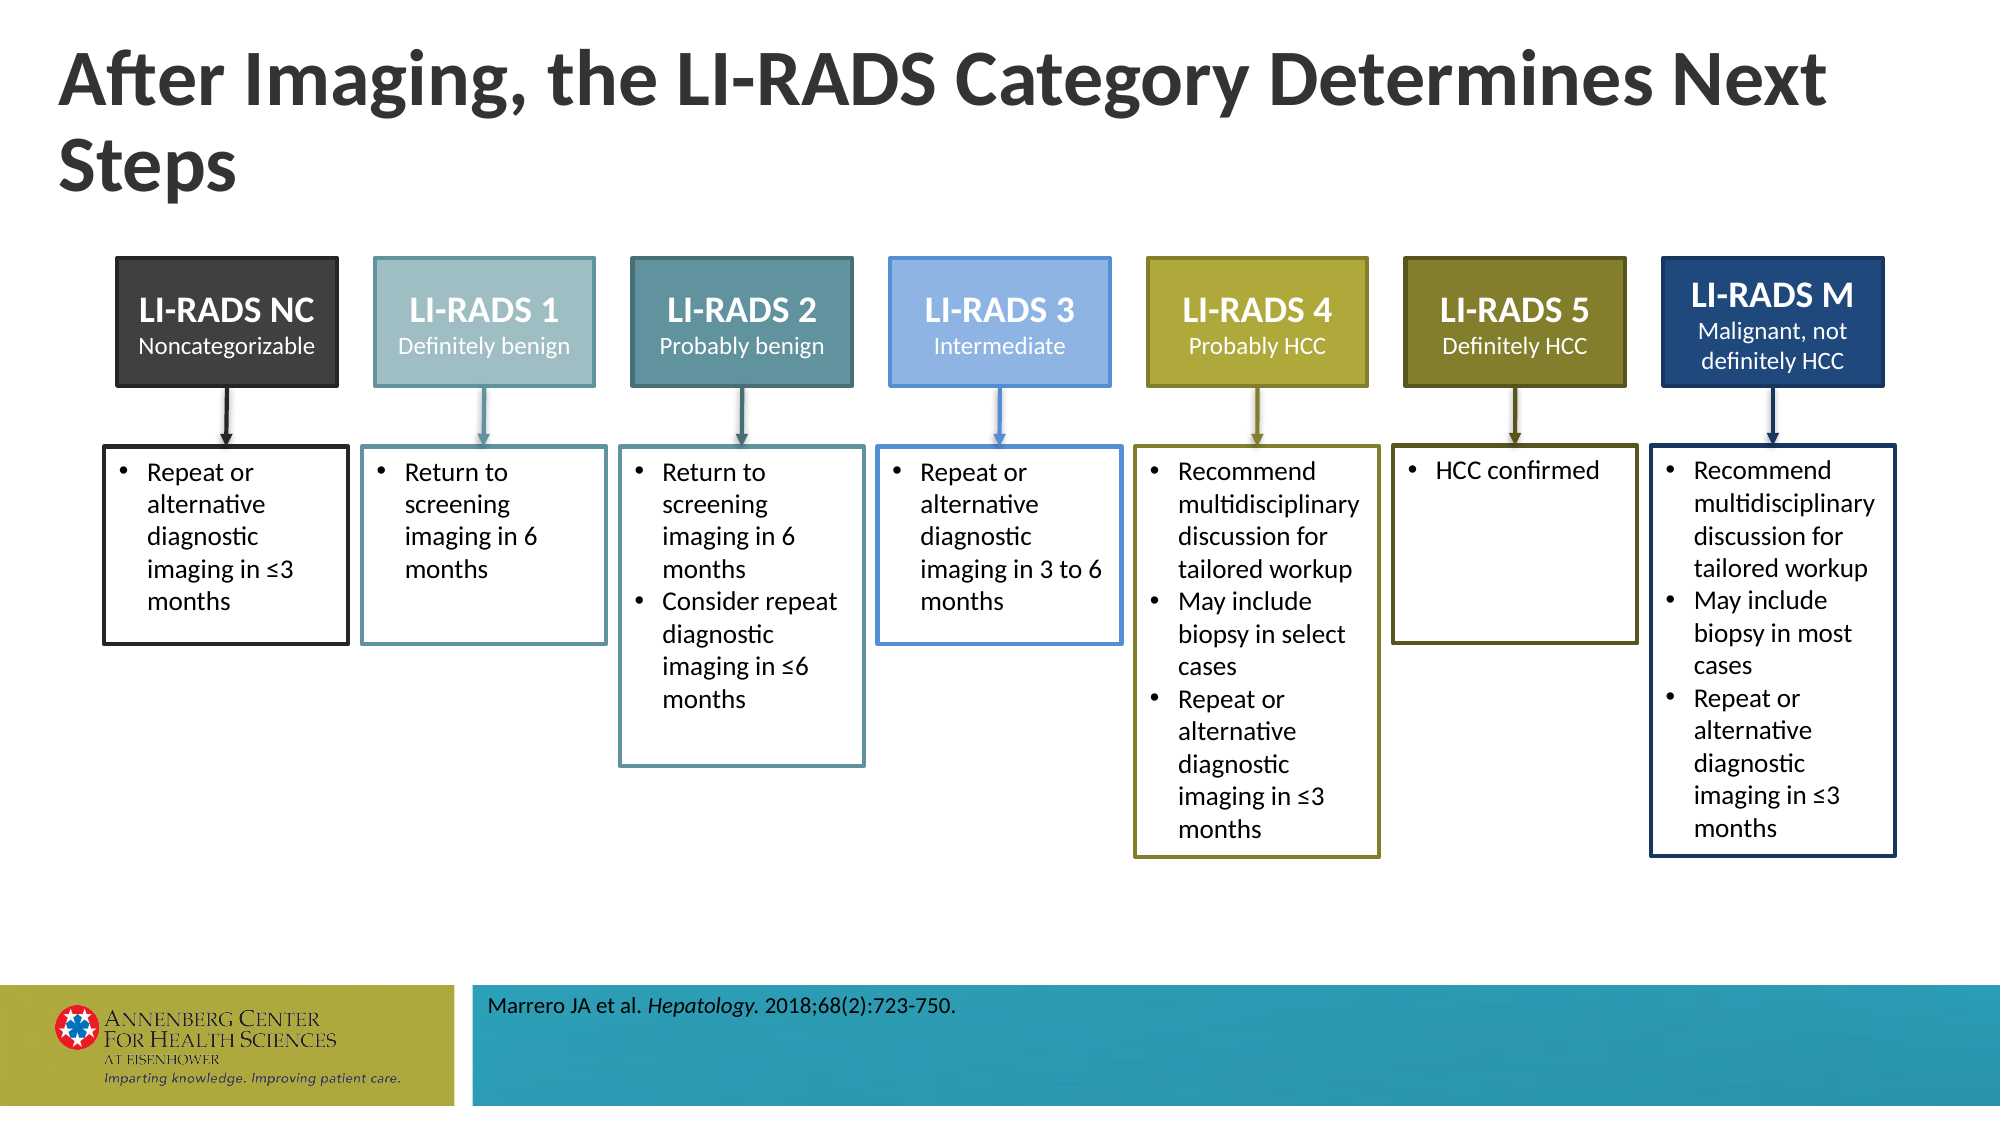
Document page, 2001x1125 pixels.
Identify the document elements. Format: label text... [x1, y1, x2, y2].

text_box HCC confirmed [1391, 443, 1639, 645]
text_box Repeat or alternative diagnostic imaging in ≤3 months [102, 444, 350, 646]
text_box Recommend multidisciplinary discussion for tailored workup May include biopsy in select cases Repeat or alternative diagnostic imaging in ≤3 months [1133, 444, 1381, 859]
title After Imaging, the LI-RADS Category Determines Next Steps [43, 28, 1960, 217]
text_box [116, 257, 1883, 387]
text_box Return to screening imaging in 6 months [360, 444, 608, 646]
picture [55, 1005, 400, 1086]
list Marrero JA et al. Hepatology. 2018;68(2):723-750. [472, 985, 1960, 1106]
text_box Return to screening imaging in 6 months Consider repeat diagnostic imaging in ≤6 months [618, 444, 866, 768]
text_box Repeat or alternative diagnostic imaging in 3 to 6 months [875, 444, 1124, 646]
text_box Recommend multidisciplinary discussion for tailored workup May include biopsy in most cases Repeat or alternative diagnostic imaging in ≤3 months [1649, 443, 1897, 858]
